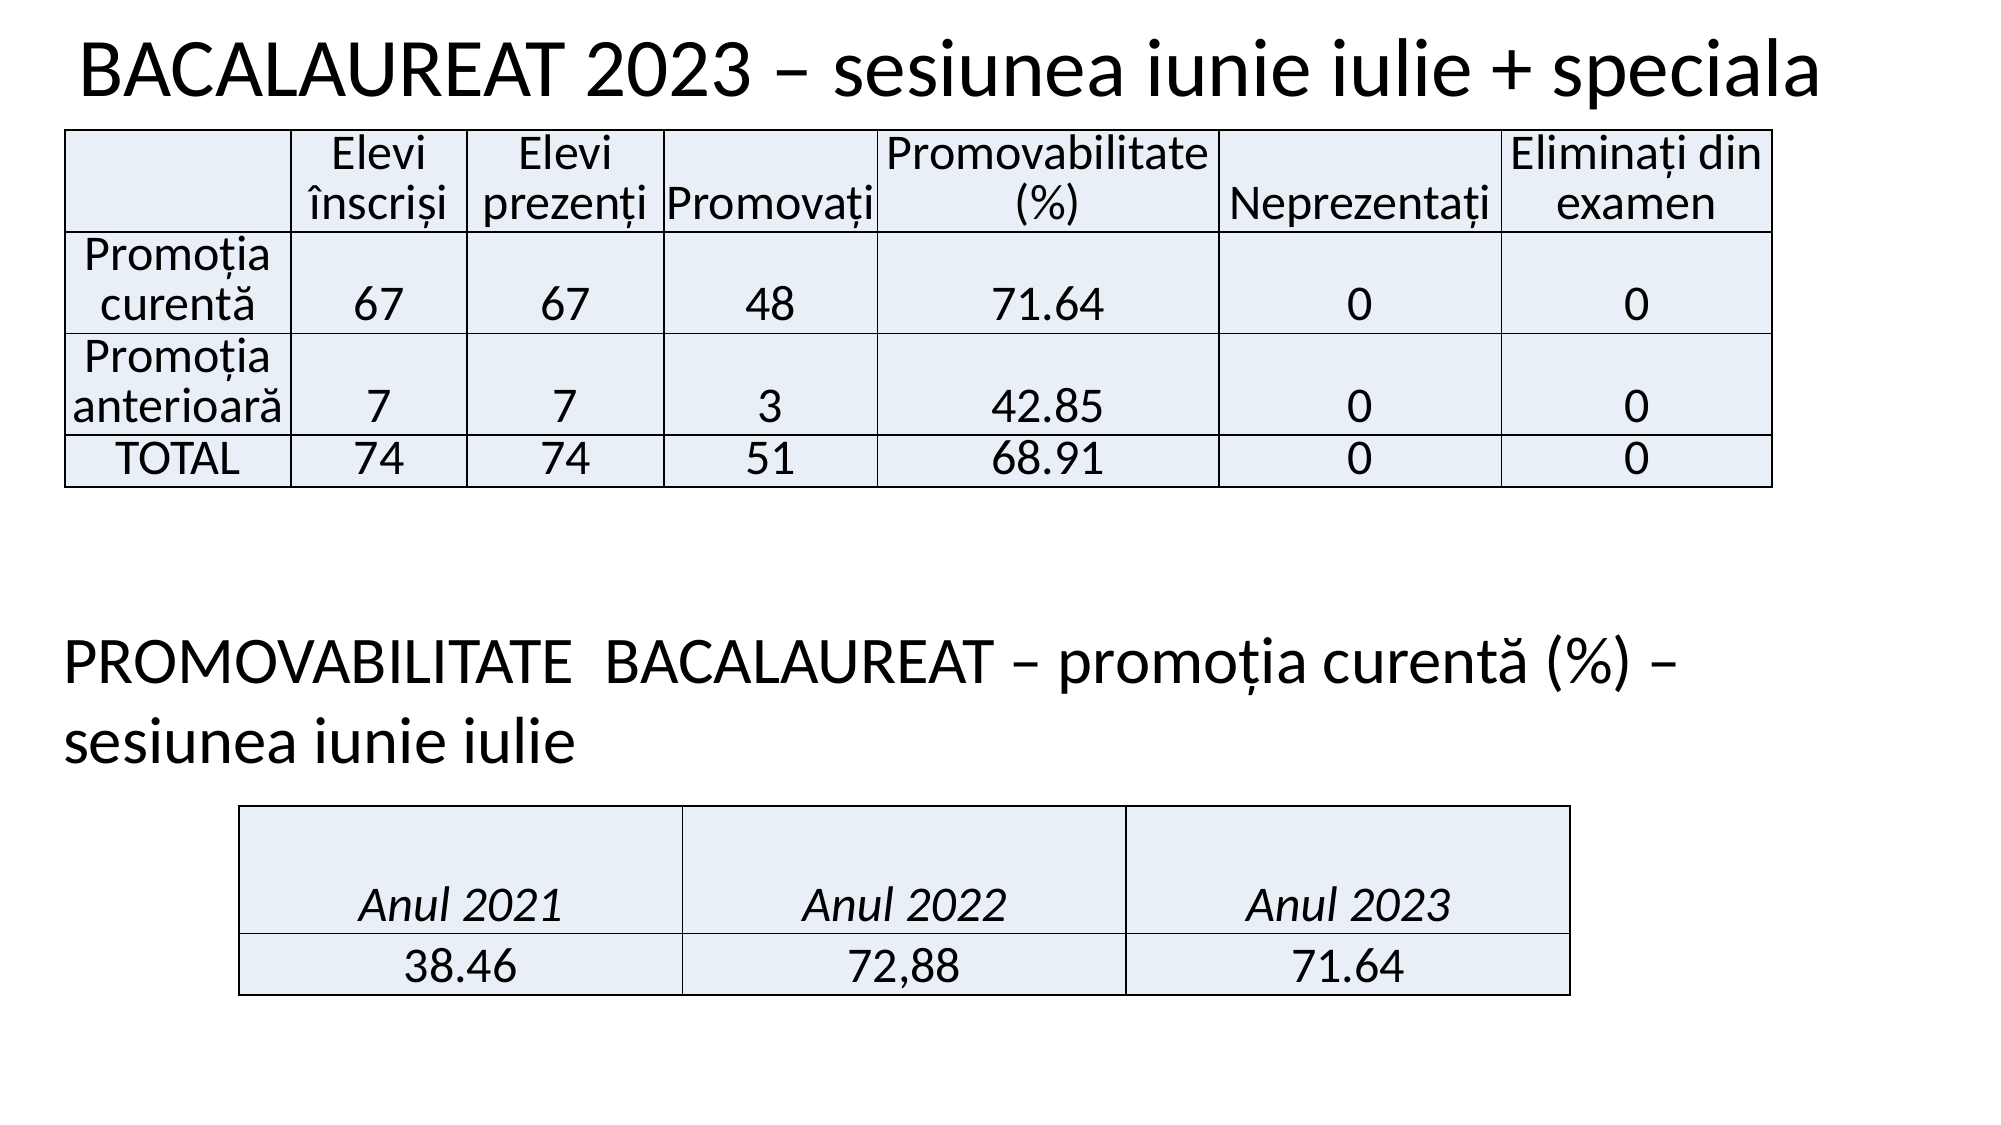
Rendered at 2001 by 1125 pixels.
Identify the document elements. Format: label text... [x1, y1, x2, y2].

table_cell 67 [468, 233, 663, 333]
table_header Anul 2022 [683, 807, 1125, 933]
table_cell 71.64 [878, 233, 1218, 333]
table_cell 7 [292, 334, 466, 434]
table_cell 67 [292, 233, 466, 333]
table_cell 7 [468, 334, 663, 434]
table_cell 0 [1502, 334, 1771, 434]
table_cell 42.85 [878, 334, 1218, 434]
table_cell Promoția anterioară [66, 334, 290, 434]
table_header Elevi prezenți [468, 131, 663, 231]
table_cell 74 [292, 436, 466, 486]
table_cell Promoția curentă [66, 233, 290, 333]
table_cell 0 [1502, 233, 1771, 333]
table_header Neprezentați [1220, 131, 1501, 231]
table_header Promovabilitate (%) [878, 131, 1218, 231]
table_header Anul 2023 [1127, 807, 1569, 933]
table_cell 0 [1502, 436, 1771, 486]
table_cell 72,88 [683, 934, 1125, 994]
table_cell 68.91 [878, 436, 1218, 486]
table_cell 38.46 [240, 934, 682, 994]
table_cell 48 [665, 233, 877, 333]
table_header Eliminați din examen [1502, 131, 1771, 231]
text_box BACALAUREAT 2023 – sesiunea iunie iulie + speciala [63, 5, 1962, 121]
table_cell 3 [665, 334, 877, 434]
table_header Promovați [665, 131, 877, 231]
table_cell TOTAL [66, 436, 290, 486]
table_cell 0 [1220, 436, 1501, 486]
table_header Anul 2021 [240, 807, 682, 933]
table_cell 0 [1220, 233, 1501, 333]
table_cell 71.64 [1127, 934, 1569, 994]
table_cell 74 [468, 436, 663, 486]
table_cell 0 [1220, 334, 1501, 434]
table_header Elevi înscriși [292, 131, 466, 231]
table_header [66, 131, 290, 231]
table_cell 51 [665, 436, 877, 486]
text_box PROMOVABILITATE BACALAUREAT – promoția curentă (%) – sesiunea iunie iulie [48, 609, 1699, 785]
